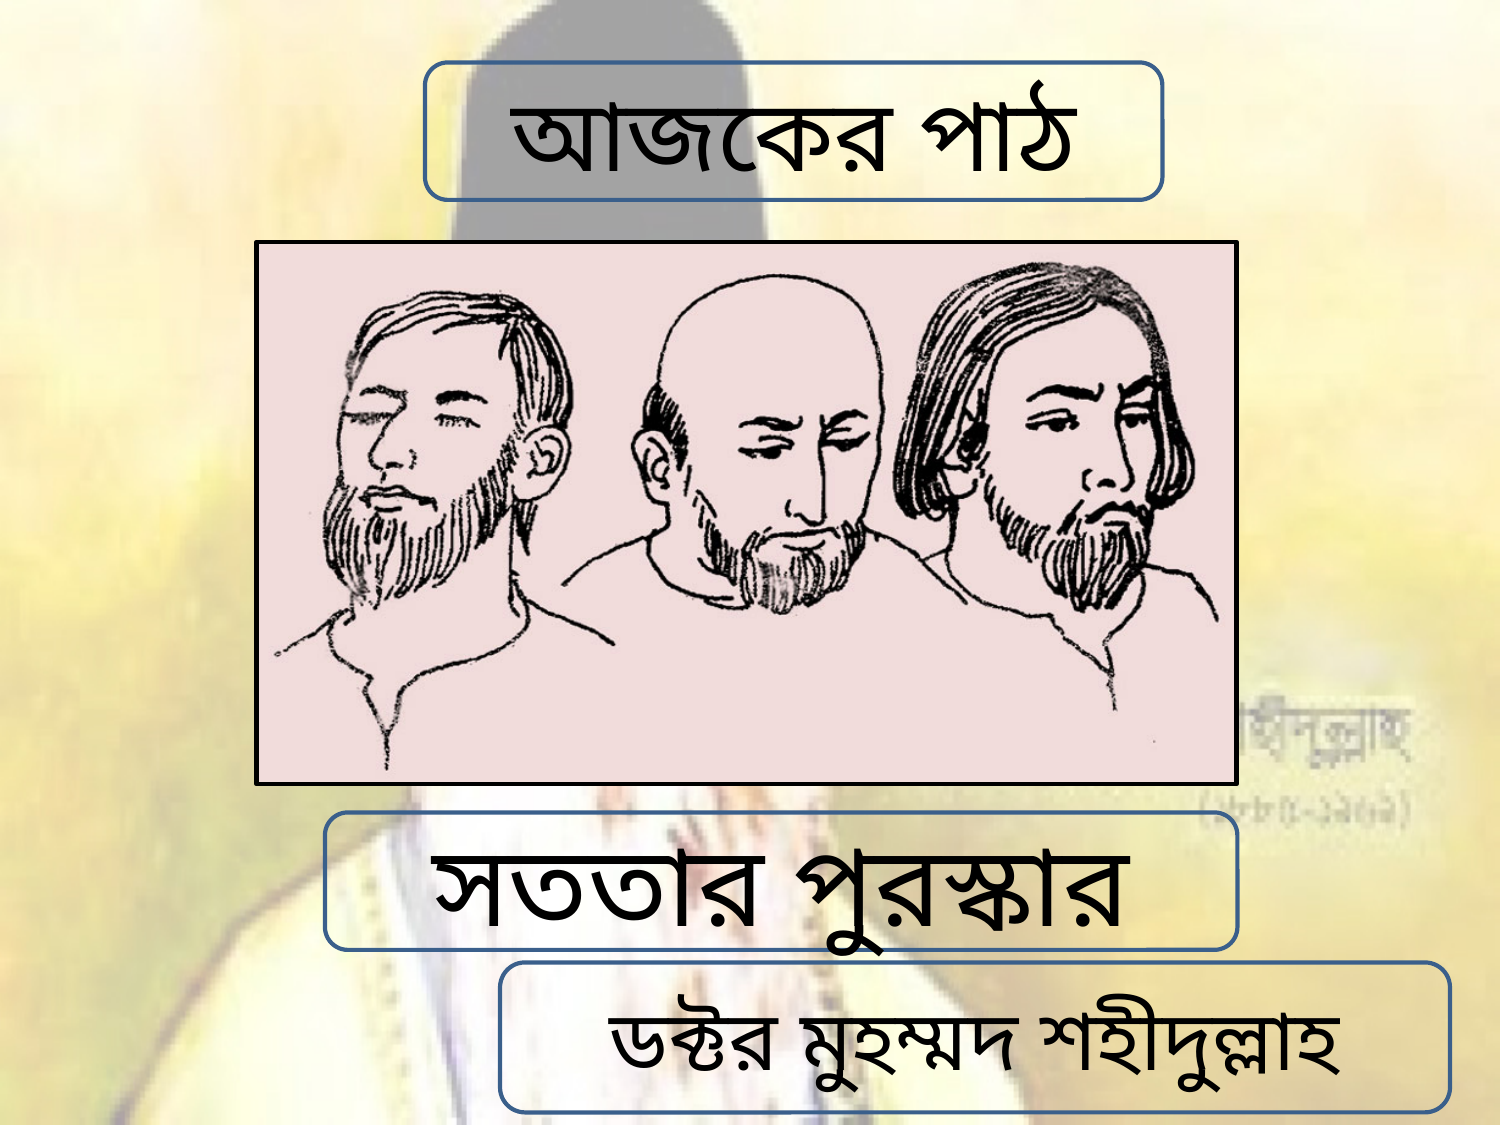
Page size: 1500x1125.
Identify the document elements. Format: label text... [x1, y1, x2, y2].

text_box সততার পুরস্কার [322, 810, 1240, 952]
picture [0, 0, 1500, 1125]
text_box ডক্টর মুহম্মদ শহীদুল্লাহ [497, 960, 1453, 1115]
text_box আজকের পাঠ [422, 60, 1165, 202]
